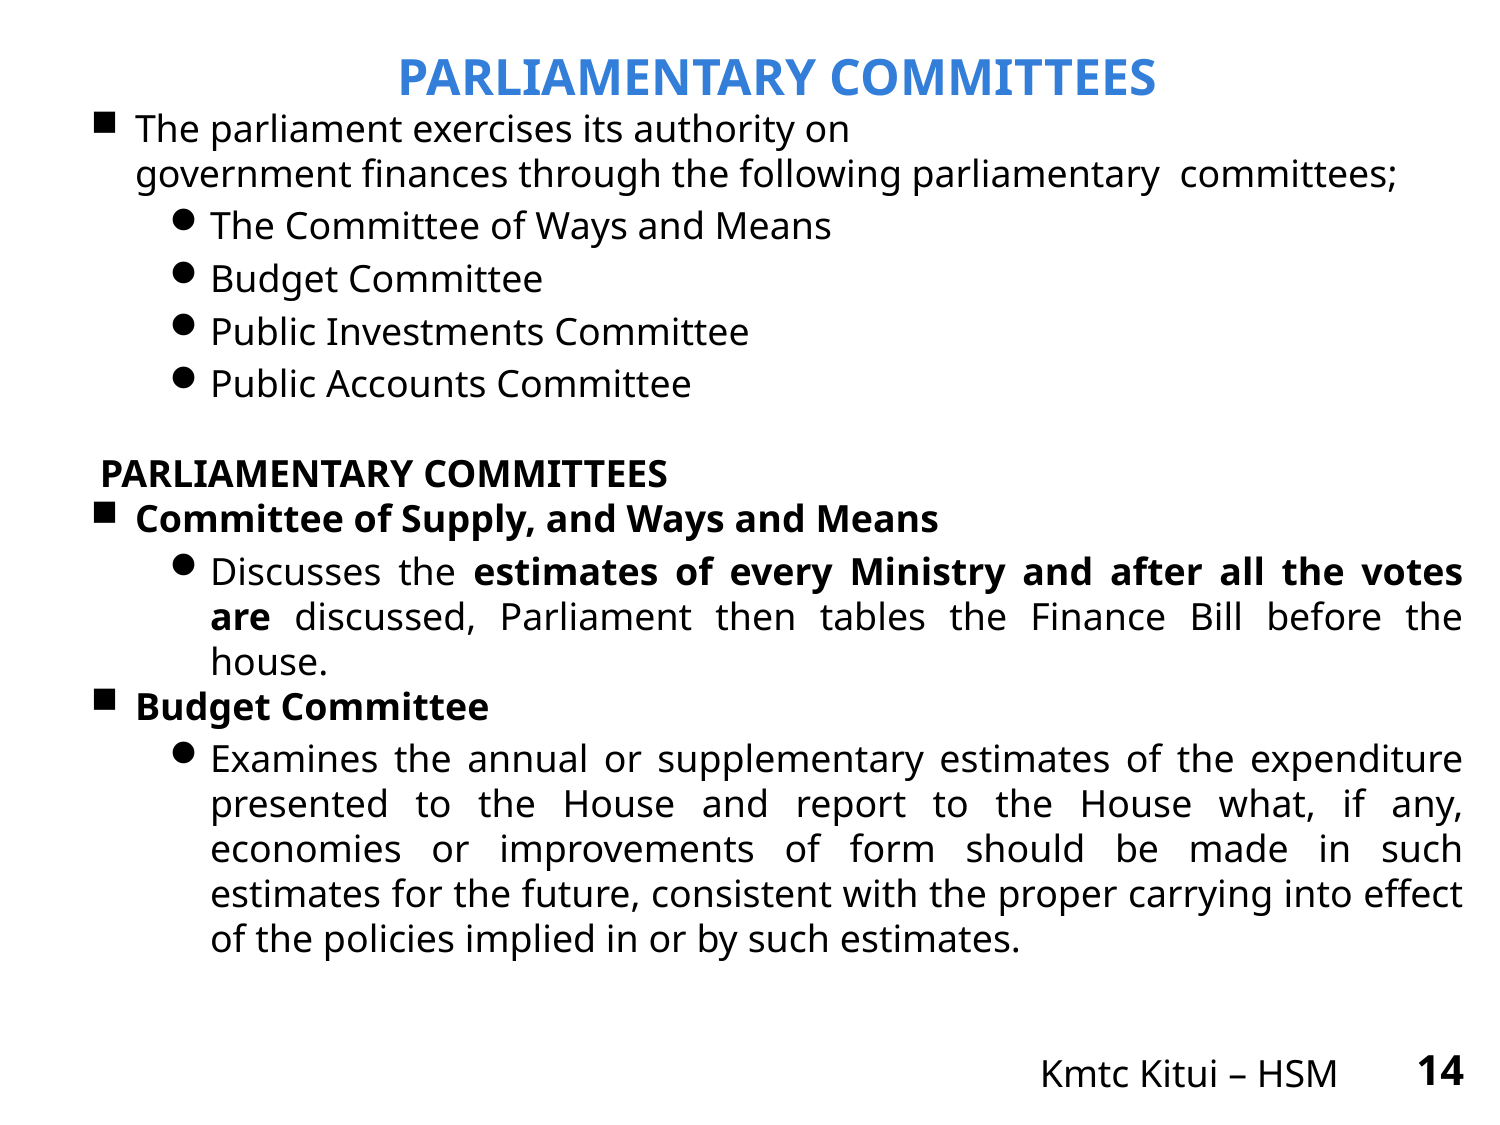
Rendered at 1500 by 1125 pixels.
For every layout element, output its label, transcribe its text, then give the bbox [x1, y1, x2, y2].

text_box Kmtc Kitui – HSM [1024, 1042, 1129, 1103]
slide_number 14 [1129, 1042, 1480, 1103]
list PARLIAMENTARY COMMITTEES The parliament exercises its authority on government finances through the following parliamentary committees; The Committee of Ways and Means Budget Committee Public Investments Committee Public Accounts Committee PARLIAMENTARY COMMITTEES Committee of Supply, and Ways and Means Discusses the estimates of every Ministry and after all the votes are discussed, Parliament then tables the Finance Bill before the house. Budget Committee Examines the annual or supplementary estimates of the expenditure presented to the House and report to the House what, if any, economies or improvements of form should be made in such estimates for the future, consistent with the proper carrying into effect of the policies implied in or by such estimates. [75, 37, 1480, 1042]
